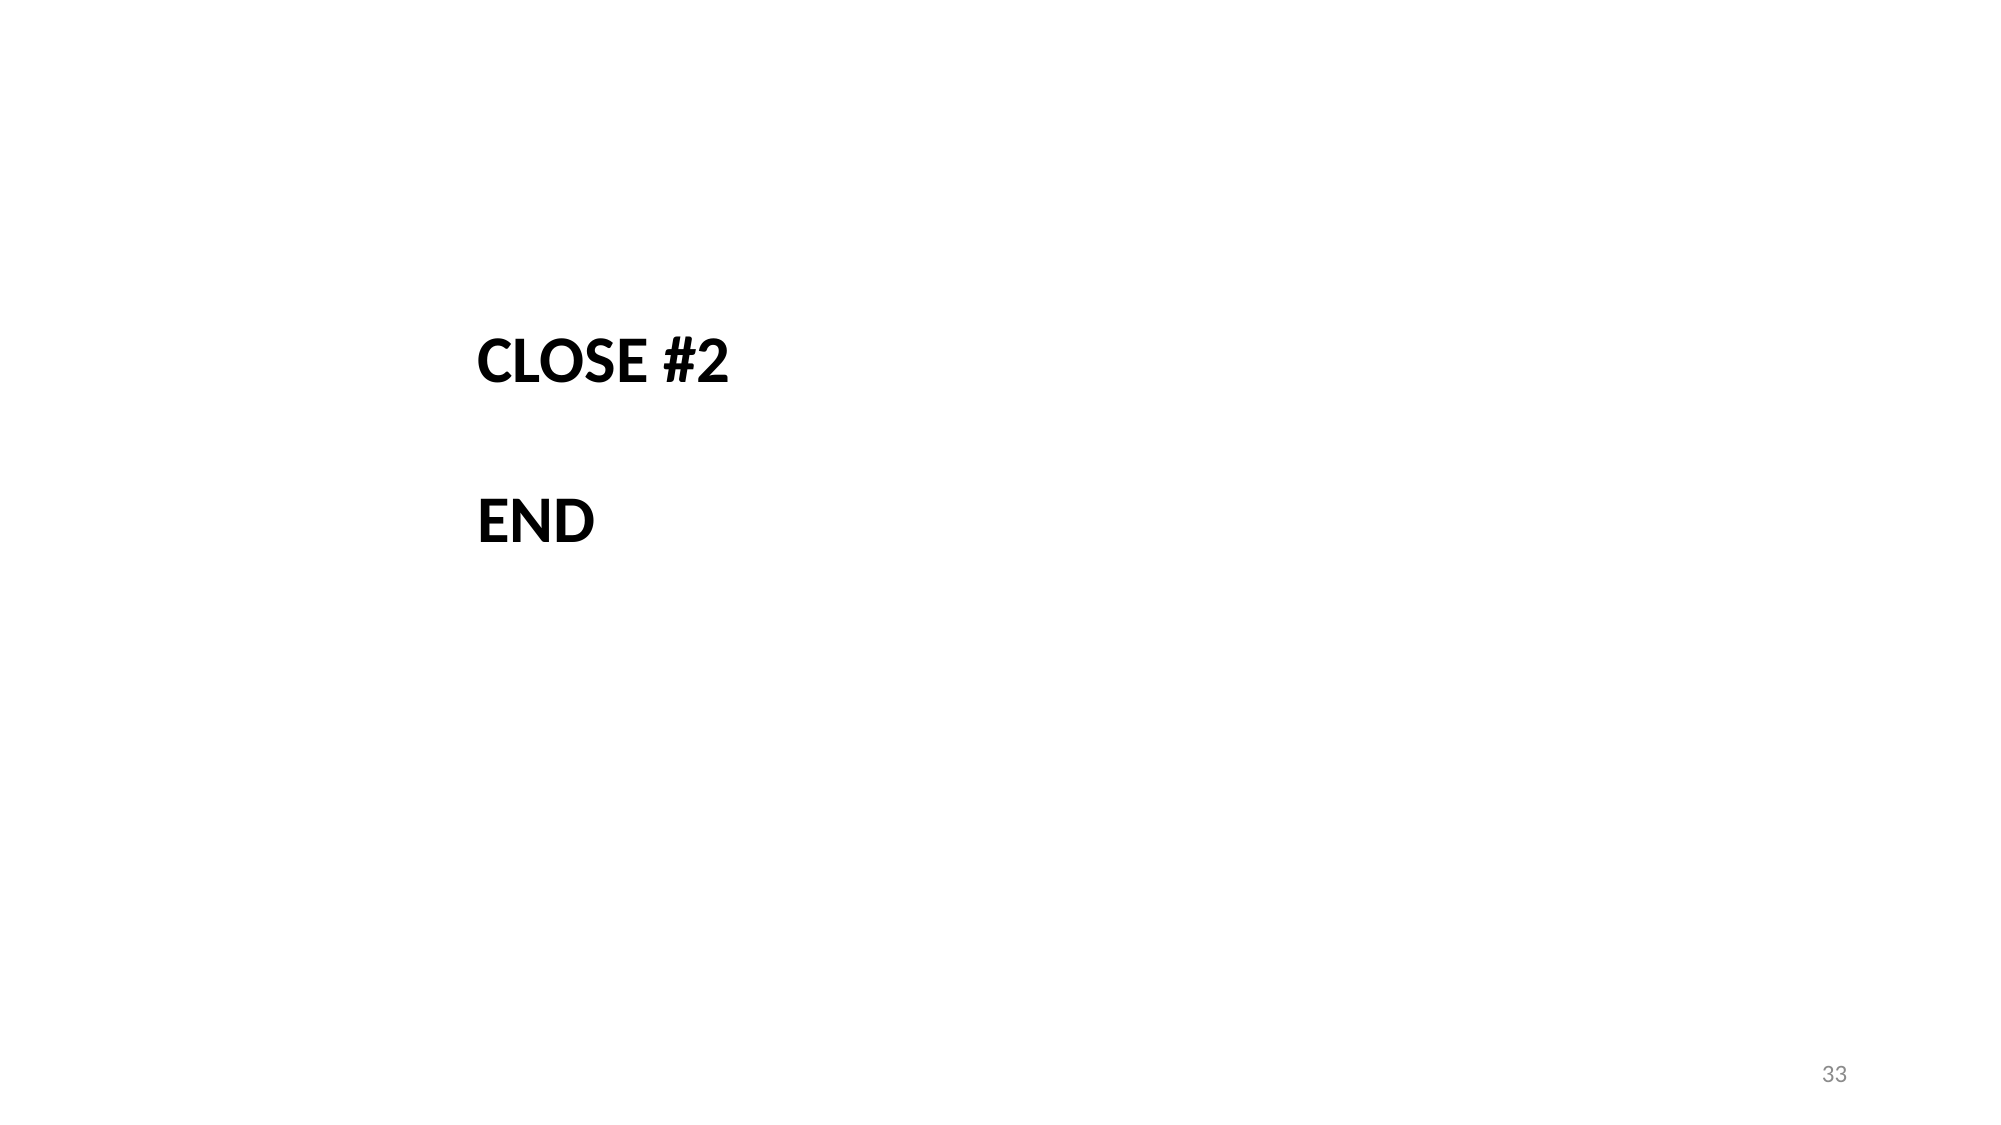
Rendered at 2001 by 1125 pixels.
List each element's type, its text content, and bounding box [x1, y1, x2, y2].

slide_number 33 [1412, 1042, 1863, 1103]
text_box CLOSE #2 END [462, 308, 1463, 564]
